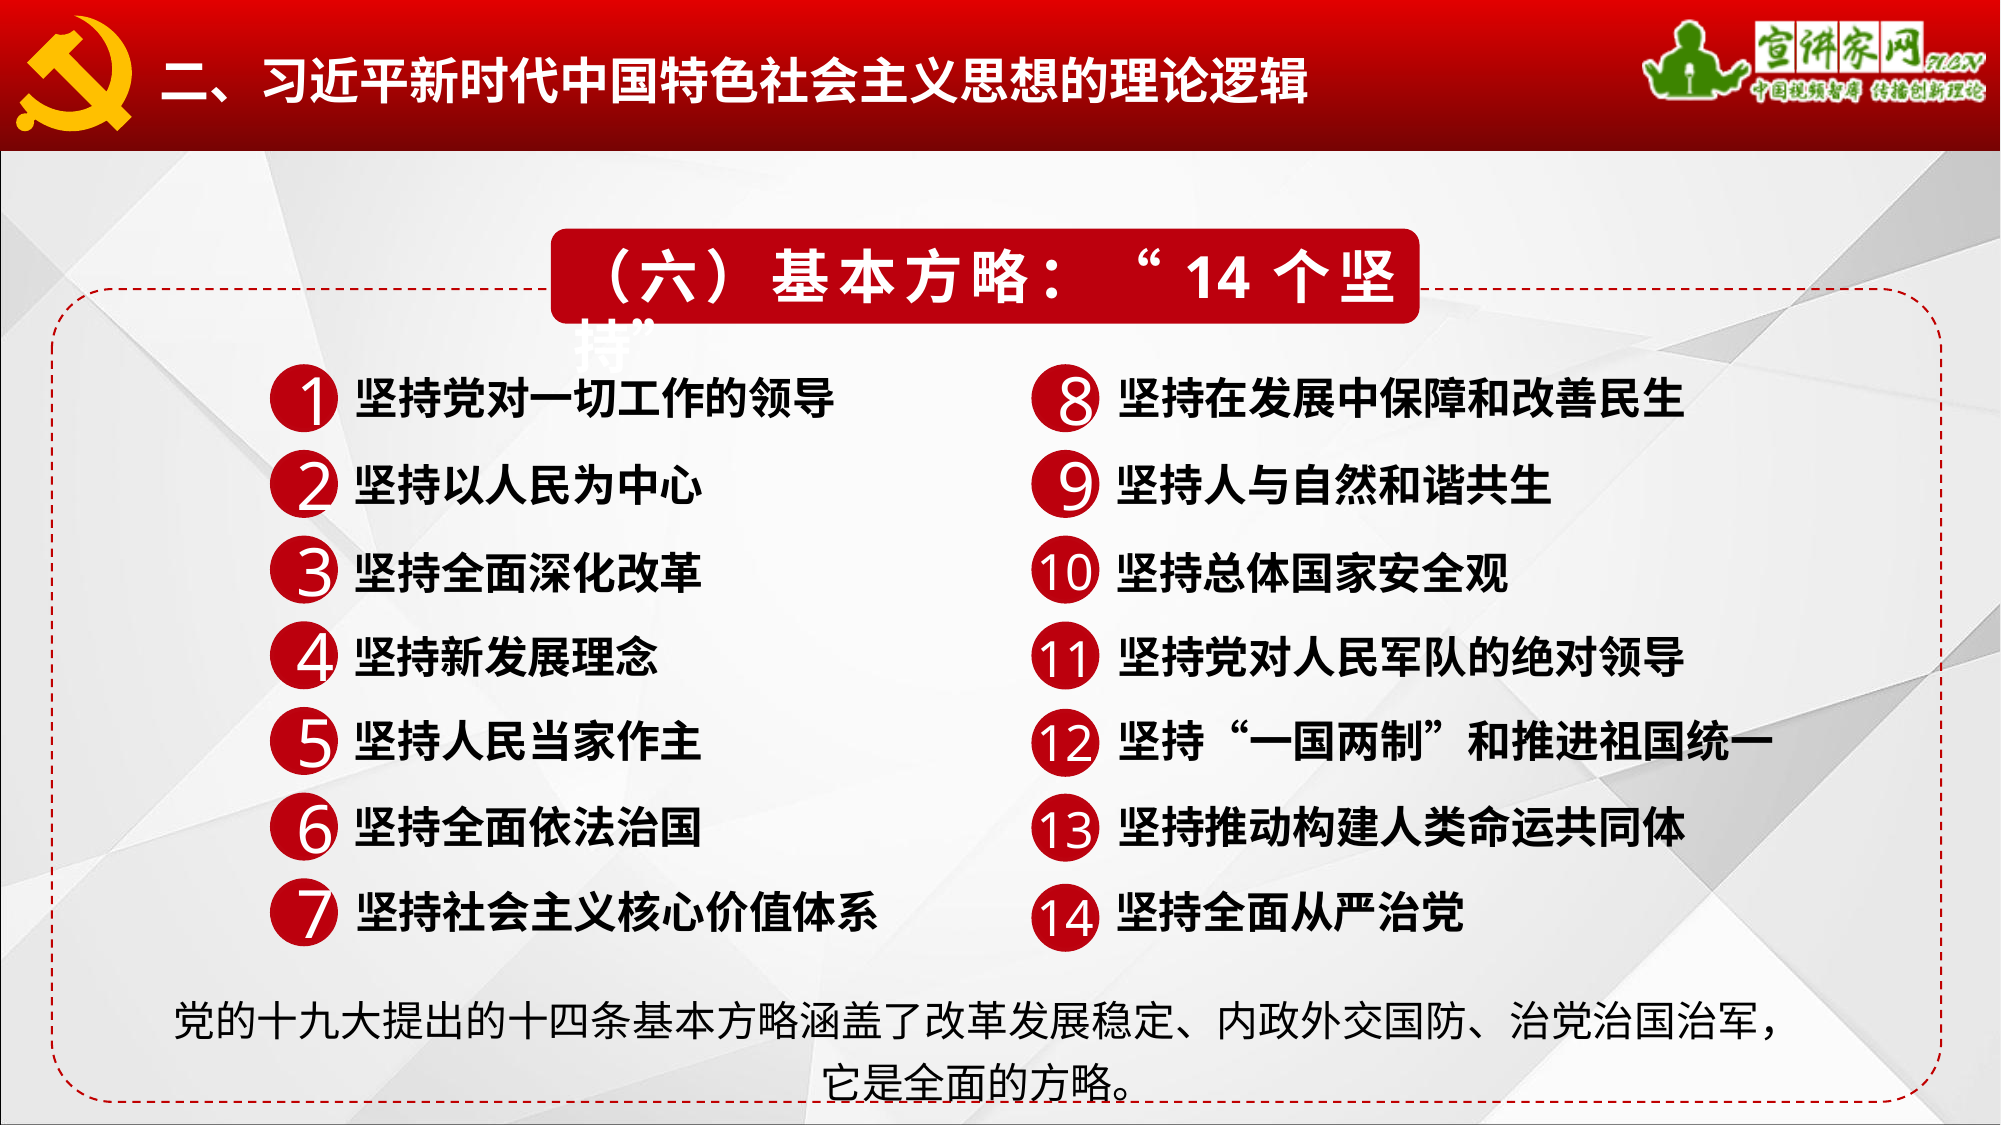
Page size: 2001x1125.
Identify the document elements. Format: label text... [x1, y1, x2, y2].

text_box 坚持全面深化改革 [338, 537, 719, 606]
text_box （六）基本方略：“14个坚持” [558, 233, 1412, 318]
text_box 坚持以人民为中心 [338, 450, 719, 518]
text_box 坚持新发展理念 [338, 622, 675, 690]
text_box 坚持总体国家安全观 [1111, 537, 1525, 606]
text_box 坚持党对人民军队的绝对领导 [1111, 622, 1701, 690]
text_box 3 [271, 536, 337, 603]
text_box 坚持人与自然和谐共生 [1101, 450, 1569, 518]
text_box 6 [271, 793, 337, 860]
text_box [1020, 790, 1111, 867]
text_box 7 [271, 879, 337, 946]
text_box 8 [1032, 365, 1099, 432]
text_box [16, 15, 132, 132]
text_box 二、习近平新时代中国特色社会主义思想的理论逻辑 [144, 42, 1384, 118]
text_box 坚持在发展中保障和改善民生 [1102, 363, 1701, 431]
text_box 坚持全面从严治党 [1100, 877, 1481, 945]
text_box 坚持推动构建人类命运共同体 [1111, 792, 1701, 860]
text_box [1020, 704, 1111, 780]
picture [0, 0, 2001, 1125]
text_box 1 [271, 365, 337, 432]
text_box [1020, 532, 1111, 609]
text_box 5 [271, 708, 337, 774]
text_box 2 [271, 450, 337, 517]
text_box 党的十九大提出的十四条基本方略涵盖了改革发展稳定、内政外交国防、治党治国治军，它是全面的方略。 [144, 974, 1831, 1115]
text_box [1020, 620, 1111, 697]
text_box [550, 228, 1420, 324]
text_box 坚持社会主义核心价值体系 [340, 877, 896, 945]
text_box 9 [1032, 450, 1099, 517]
text_box 4 [271, 622, 337, 689]
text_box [1020, 879, 1111, 956]
text_box [50, 288, 1943, 1103]
picture [1642, 0, 1986, 121]
text_box [0, 0, 2000, 152]
text_box 坚持人民当家作主 [338, 706, 719, 774]
text_box 坚持党对一切工作的领导 [340, 363, 852, 431]
text_box 坚持全面依法治国 [338, 792, 719, 860]
text_box 坚持“一国两制”和推进祖国统一 [1111, 706, 1790, 774]
